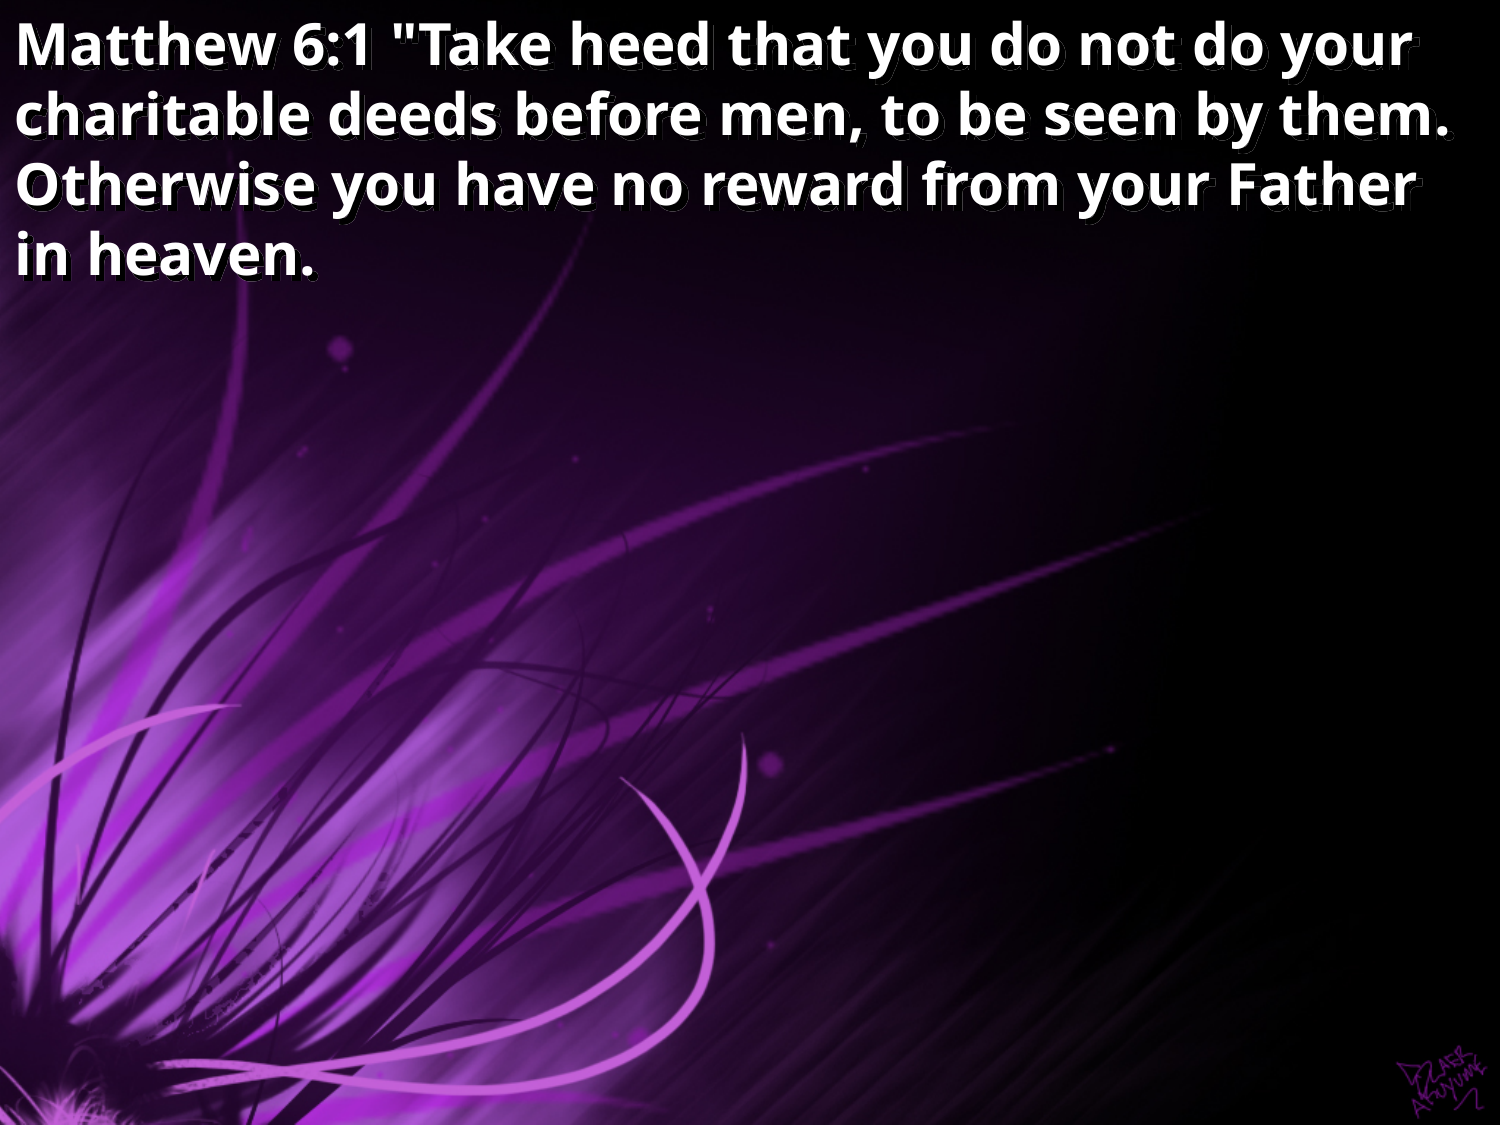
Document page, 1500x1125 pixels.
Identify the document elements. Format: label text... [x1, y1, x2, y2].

picture [0, 295, 1500, 1125]
text_box Matthew 6:1 "Take heed that you do not do your charitable deeds before men, to be seen by them. Otherwise you have no reward from your Father in heaven. [0, 0, 1500, 295]
